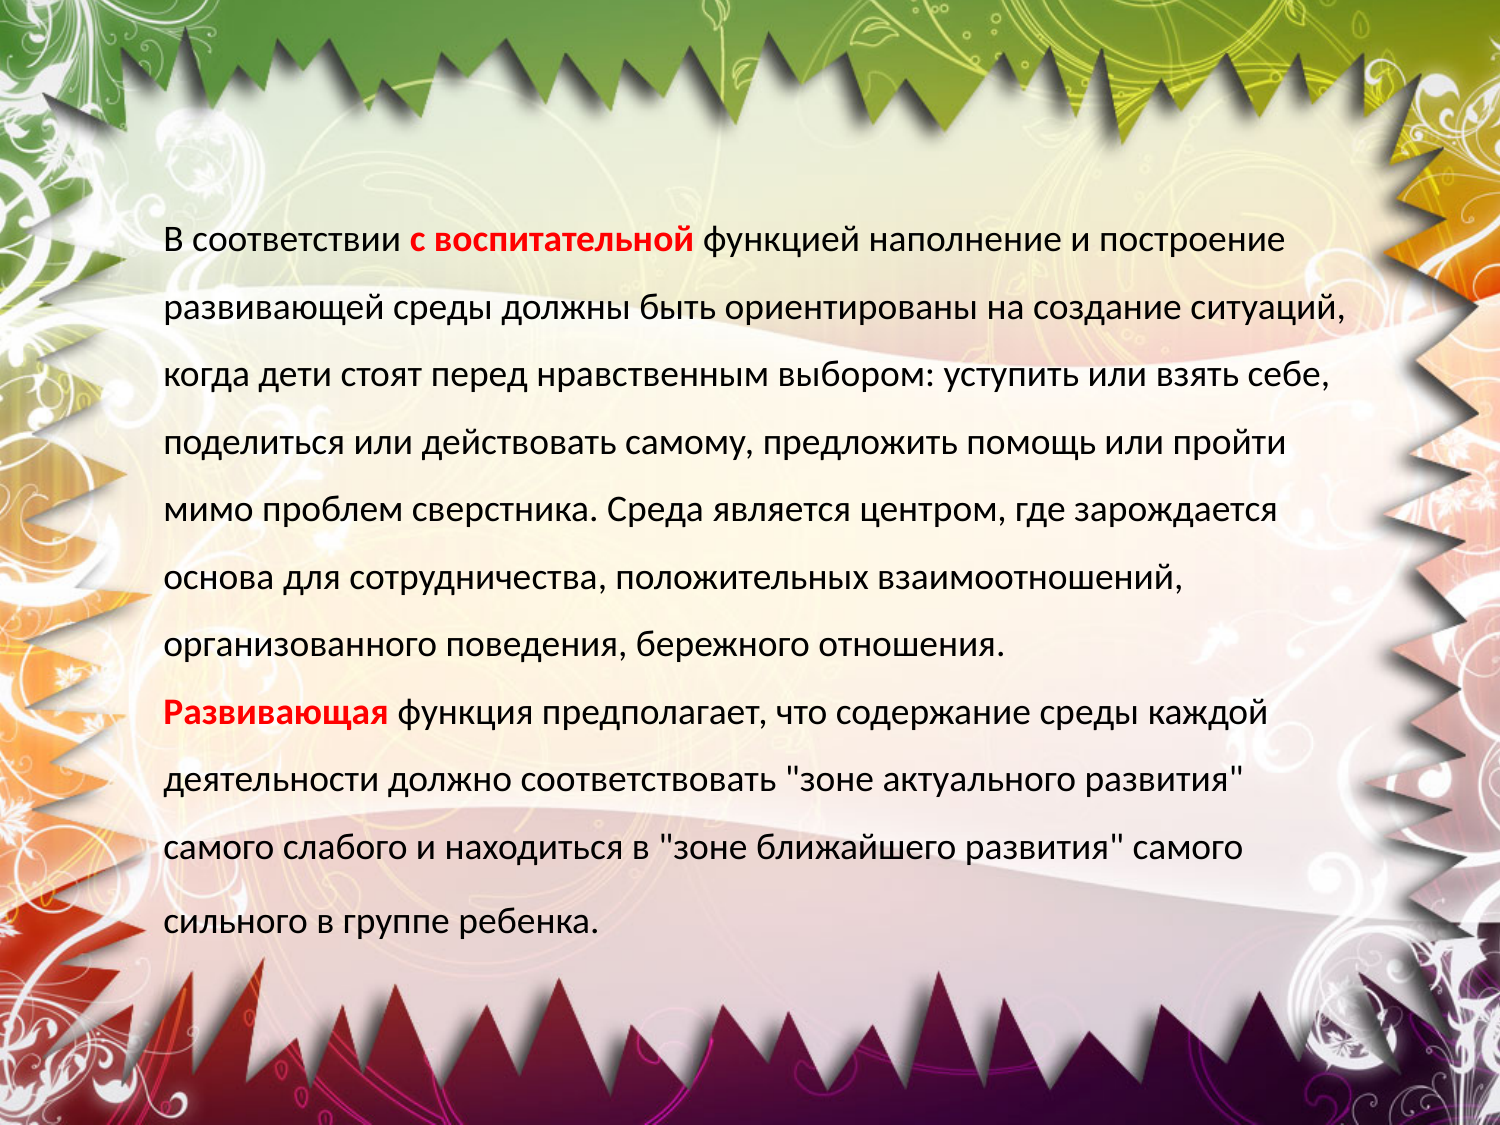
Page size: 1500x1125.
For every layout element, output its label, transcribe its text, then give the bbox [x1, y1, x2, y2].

text_box В соответствии с воспитательной функцией наполнение и построение развивающей среды должны быть ориентированы на создание ситуаций, когда дети стоят перед нравственным выбором: уступить или взять себе, поделиться или действовать самому, предложить помощь или пройти мимо проблем сверстника. Среда является центром, где зарождается основа для сотрудничества, положительных взаимоотношений, организованного поведения, бережного отношения. Развивающая функция предполагает, что содержание среды каждой деятельности должно соответствовать "зоне актуального развития" самого слабого и находиться в "зоне ближайшего развития" самого сильного в группе ребенка. [148, 184, 1366, 950]
picture [0, 0, 1500, 1125]
